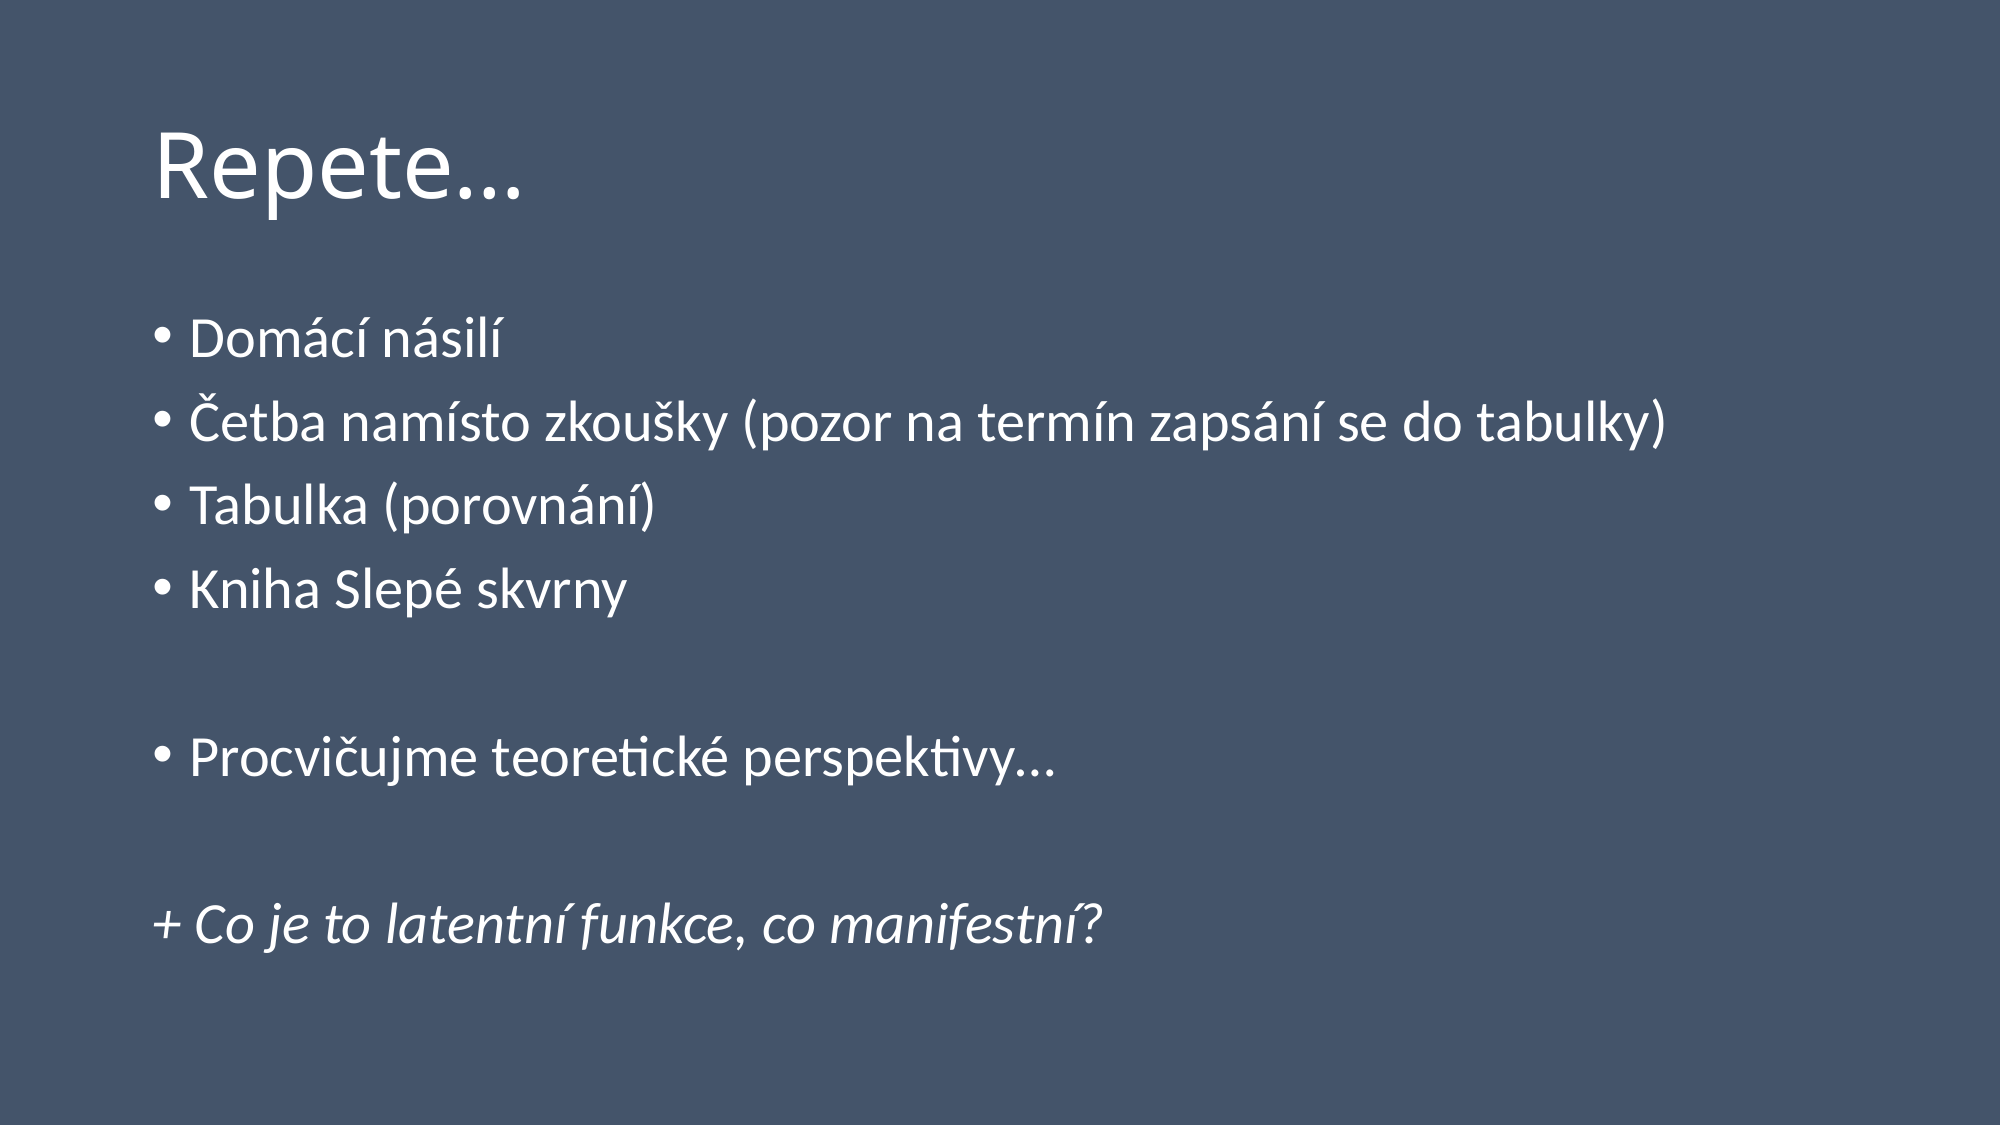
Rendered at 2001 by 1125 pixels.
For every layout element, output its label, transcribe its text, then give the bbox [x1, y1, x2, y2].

title Repete… [137, 59, 1863, 278]
list Domácí násilí Četba namísto zkoušky (pozor na termín zapsání se do tabulky) Tabulka (porovnání) Kniha Slepé skvrny Procvičujme teoretické perspektivy… + Co je to latentní funkce, co manifestní? [137, 299, 1863, 1014]
